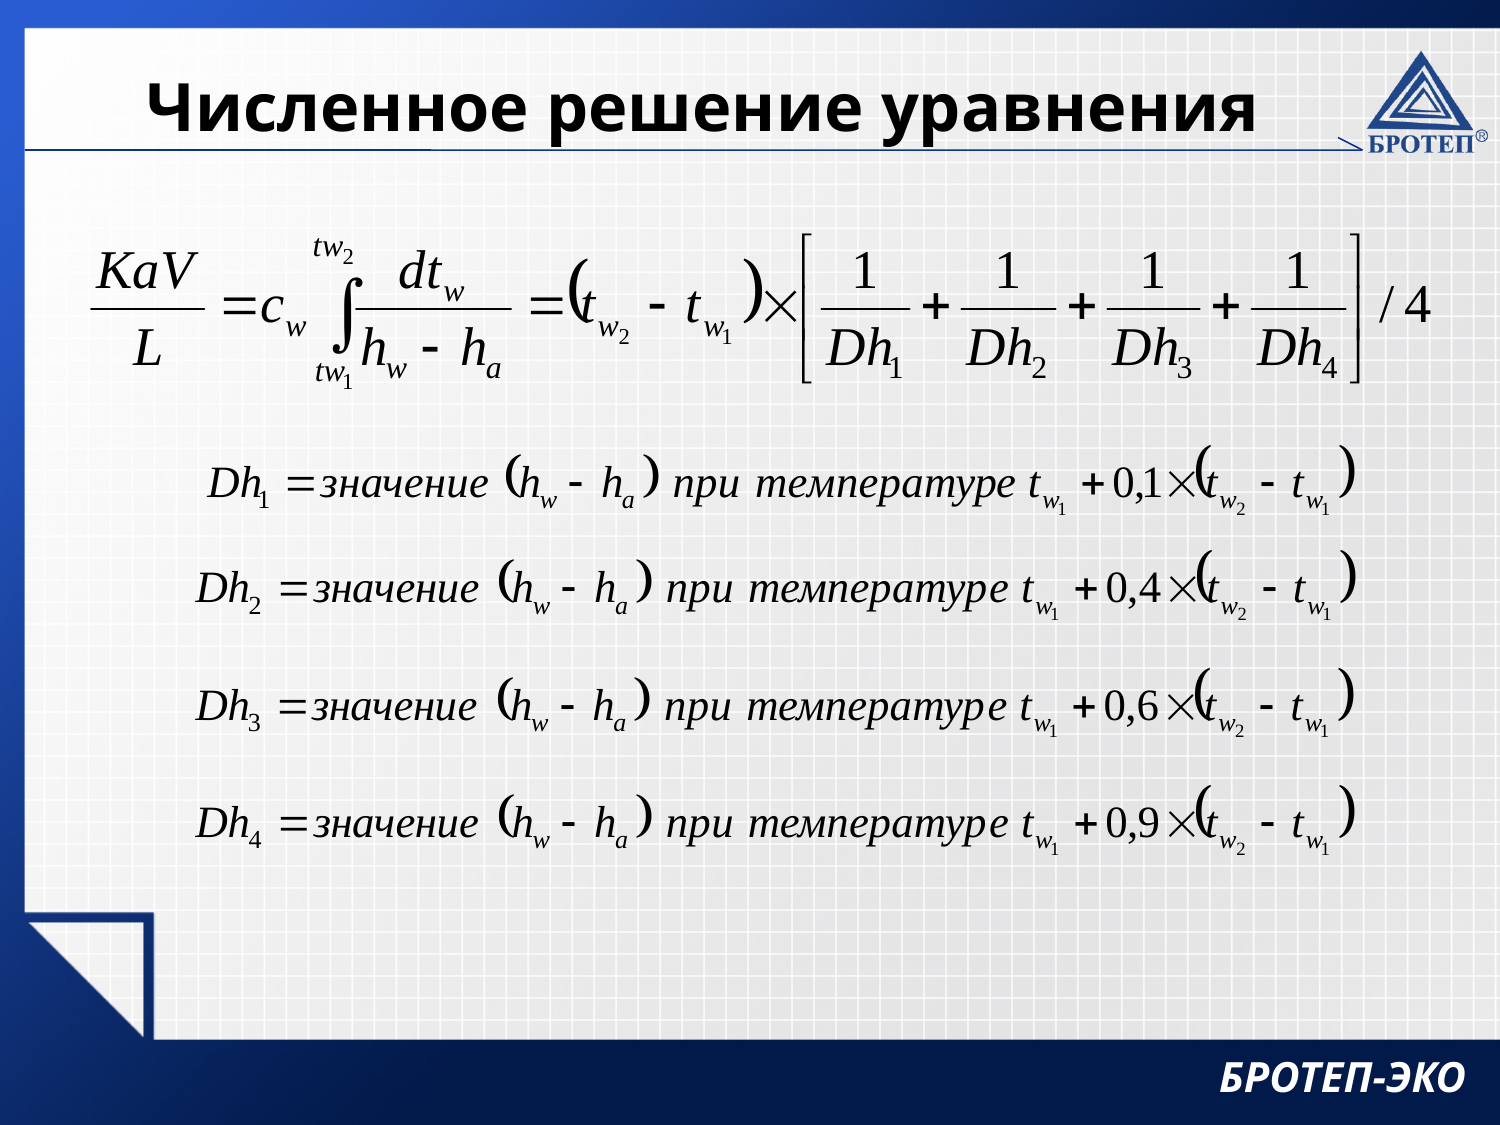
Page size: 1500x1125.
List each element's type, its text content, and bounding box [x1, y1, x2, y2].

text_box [81, 222, 1442, 401]
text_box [187, 550, 1359, 634]
picture [0, 0, 1500, 1125]
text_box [187, 667, 1355, 751]
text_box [198, 445, 1356, 528]
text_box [187, 784, 1355, 868]
title Численное решение уравнения [70, 58, 1337, 152]
